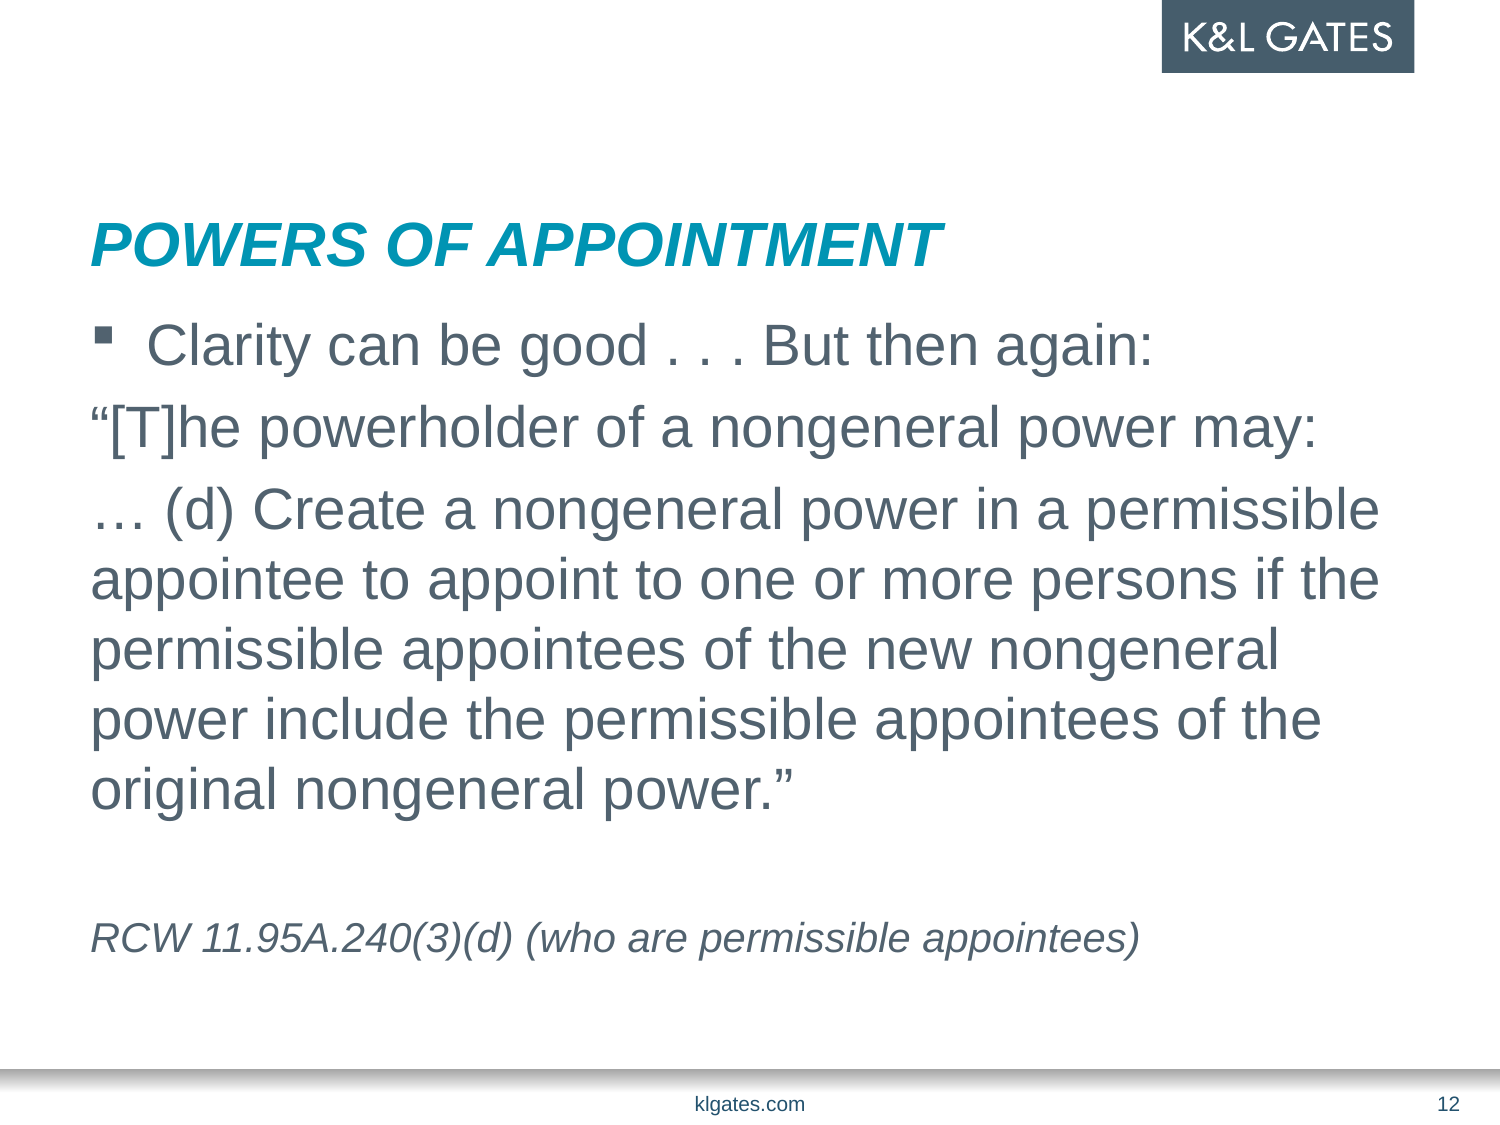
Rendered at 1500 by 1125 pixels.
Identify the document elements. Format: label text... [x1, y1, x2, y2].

title POWERS OF APPOINTMENT [75, 187, 1425, 295]
footer klgates.com [512, 1087, 988, 1120]
slide_number 12 [1125, 1087, 1475, 1119]
list Clarity can be good . . . But then again: “[T]he powerholder of a nongeneral power may: … (d) Create a nongeneral power in a permissible appointee to appoint to one or more persons if the permissible appointees of the new nongeneral power include the permissible appointees of the original nongeneral power.” RCW 11.95A.240(3)(d) (who are permissible appointees) [75, 299, 1425, 1005]
